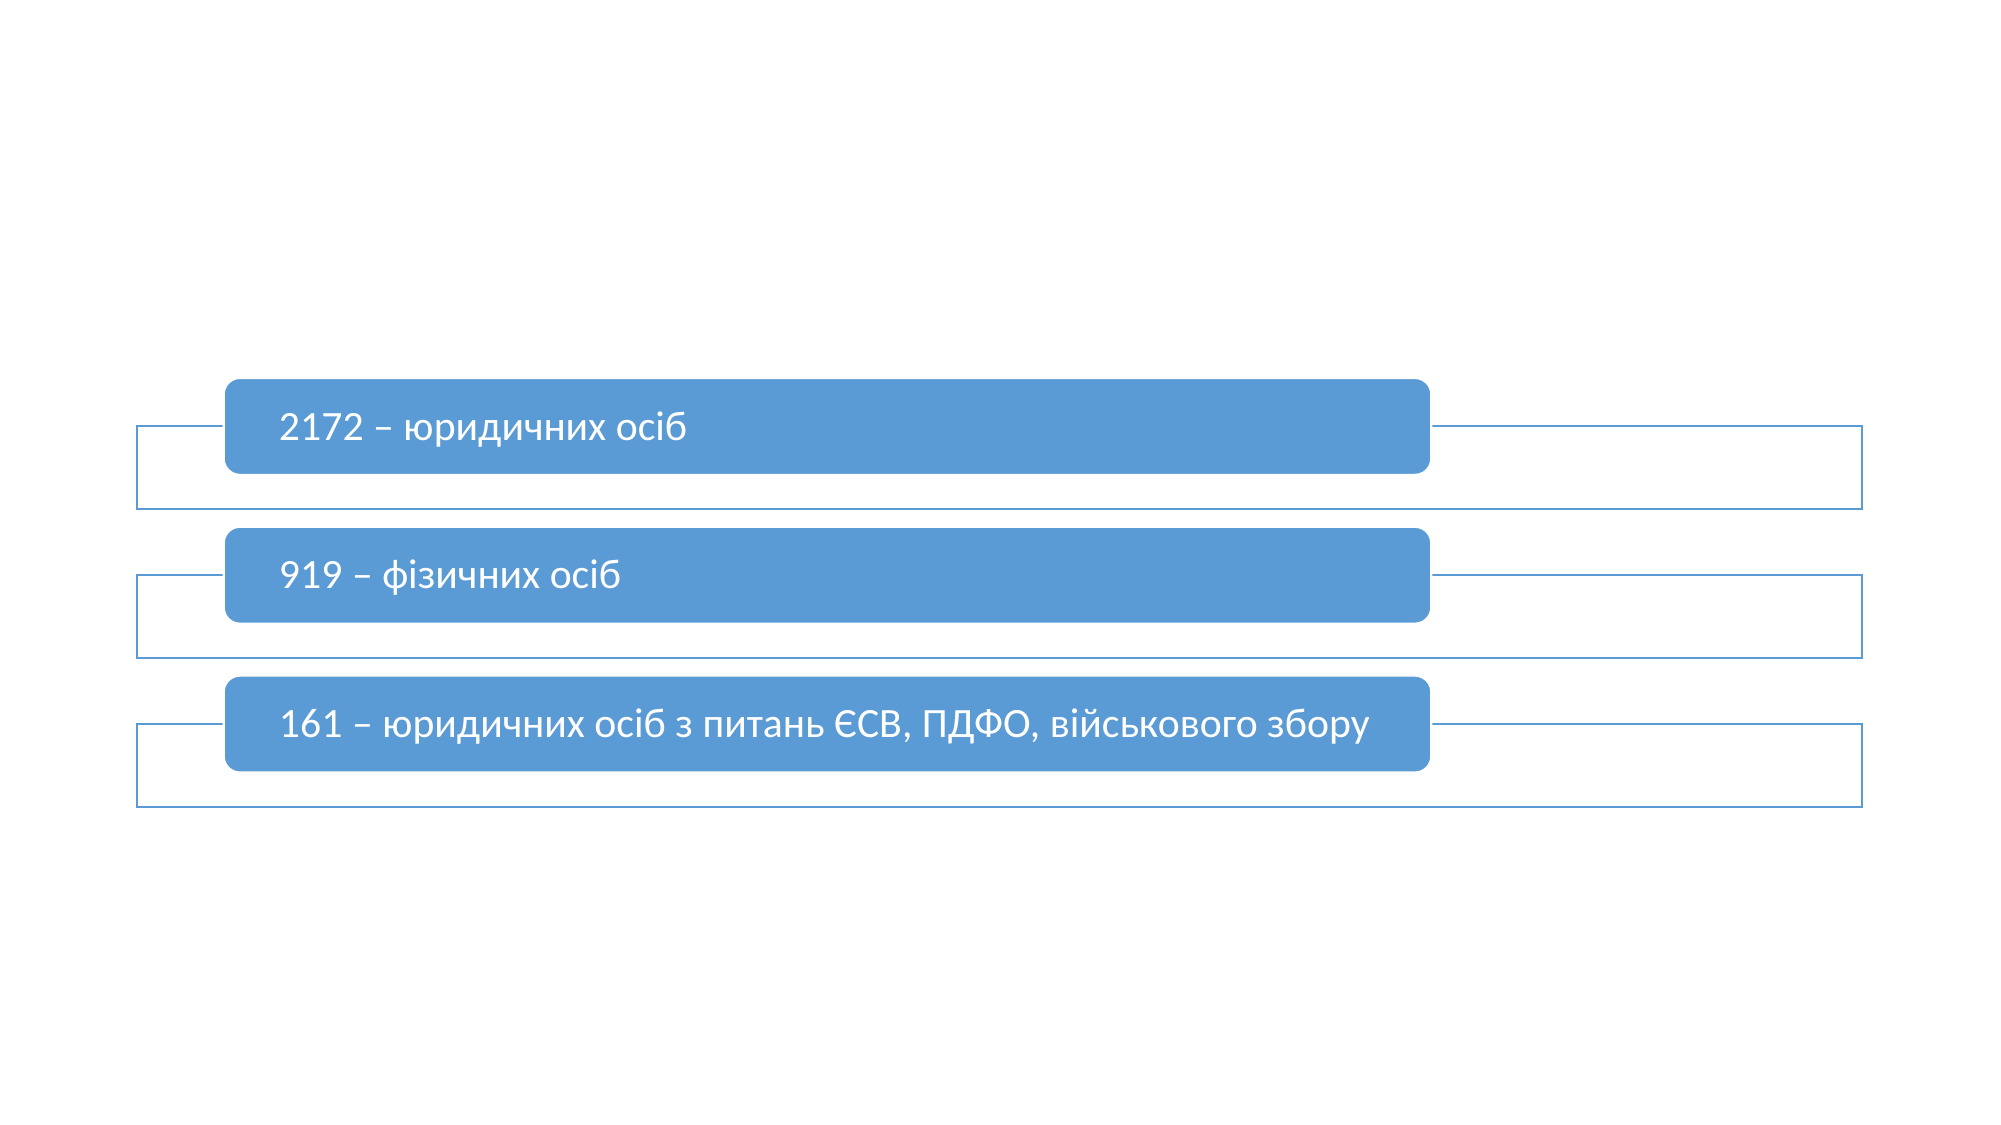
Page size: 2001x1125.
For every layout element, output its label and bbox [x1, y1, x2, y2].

list [137, 59, 1863, 1125]
